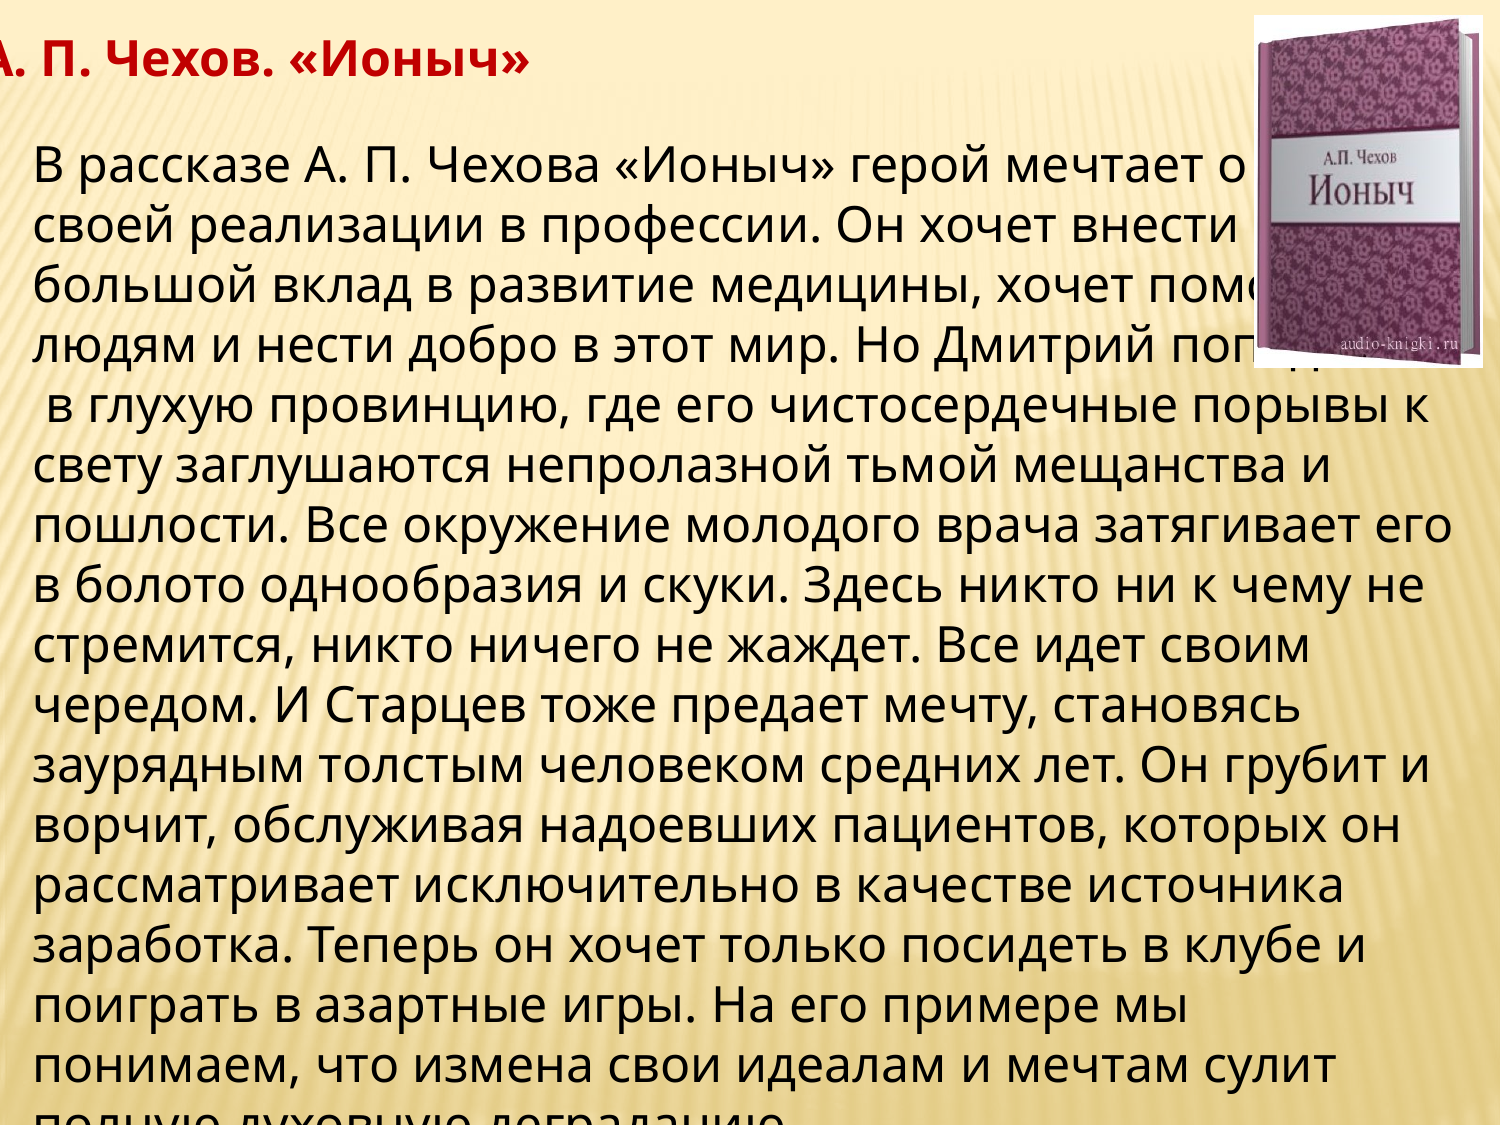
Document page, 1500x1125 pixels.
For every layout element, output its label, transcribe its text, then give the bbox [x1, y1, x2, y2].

picture [1253, 15, 1483, 368]
text_box А. П. Чехов. «Ионыч» [0, 19, 546, 94]
text_box В рассказе А. П. Чехова «Ионыч» герой мечтает о своей реализации в профессии. Он хочет внести большой вклад в развитие медицины, хочет помогать людям и нести добро в этот мир. Но Дмитрий попадает в глухую провинцию, где его чистосердечные порывы к свету заглушаются непролазной тьмой мещанства и пошлости. Все окружение молодого врача затягивает его в болото однообразия и скуки. Здесь никто ни к чему не стремится, никто ничего не жаждет. Все идет своим чередом. И Старцев тоже предает мечту, становясь заурядным толстым человеком средних лет. Он грубит и ворчит, обслуживая надоевших пациентов, которых он рассматривает исключительно в качестве источника заработка. Теперь он хочет только посидеть в клубе и поиграть в азартные игры. На его примере мы понимаем, что измена свои идеалам и мечтам сулит полную духовную деградацию. [17, 125, 1483, 1125]
